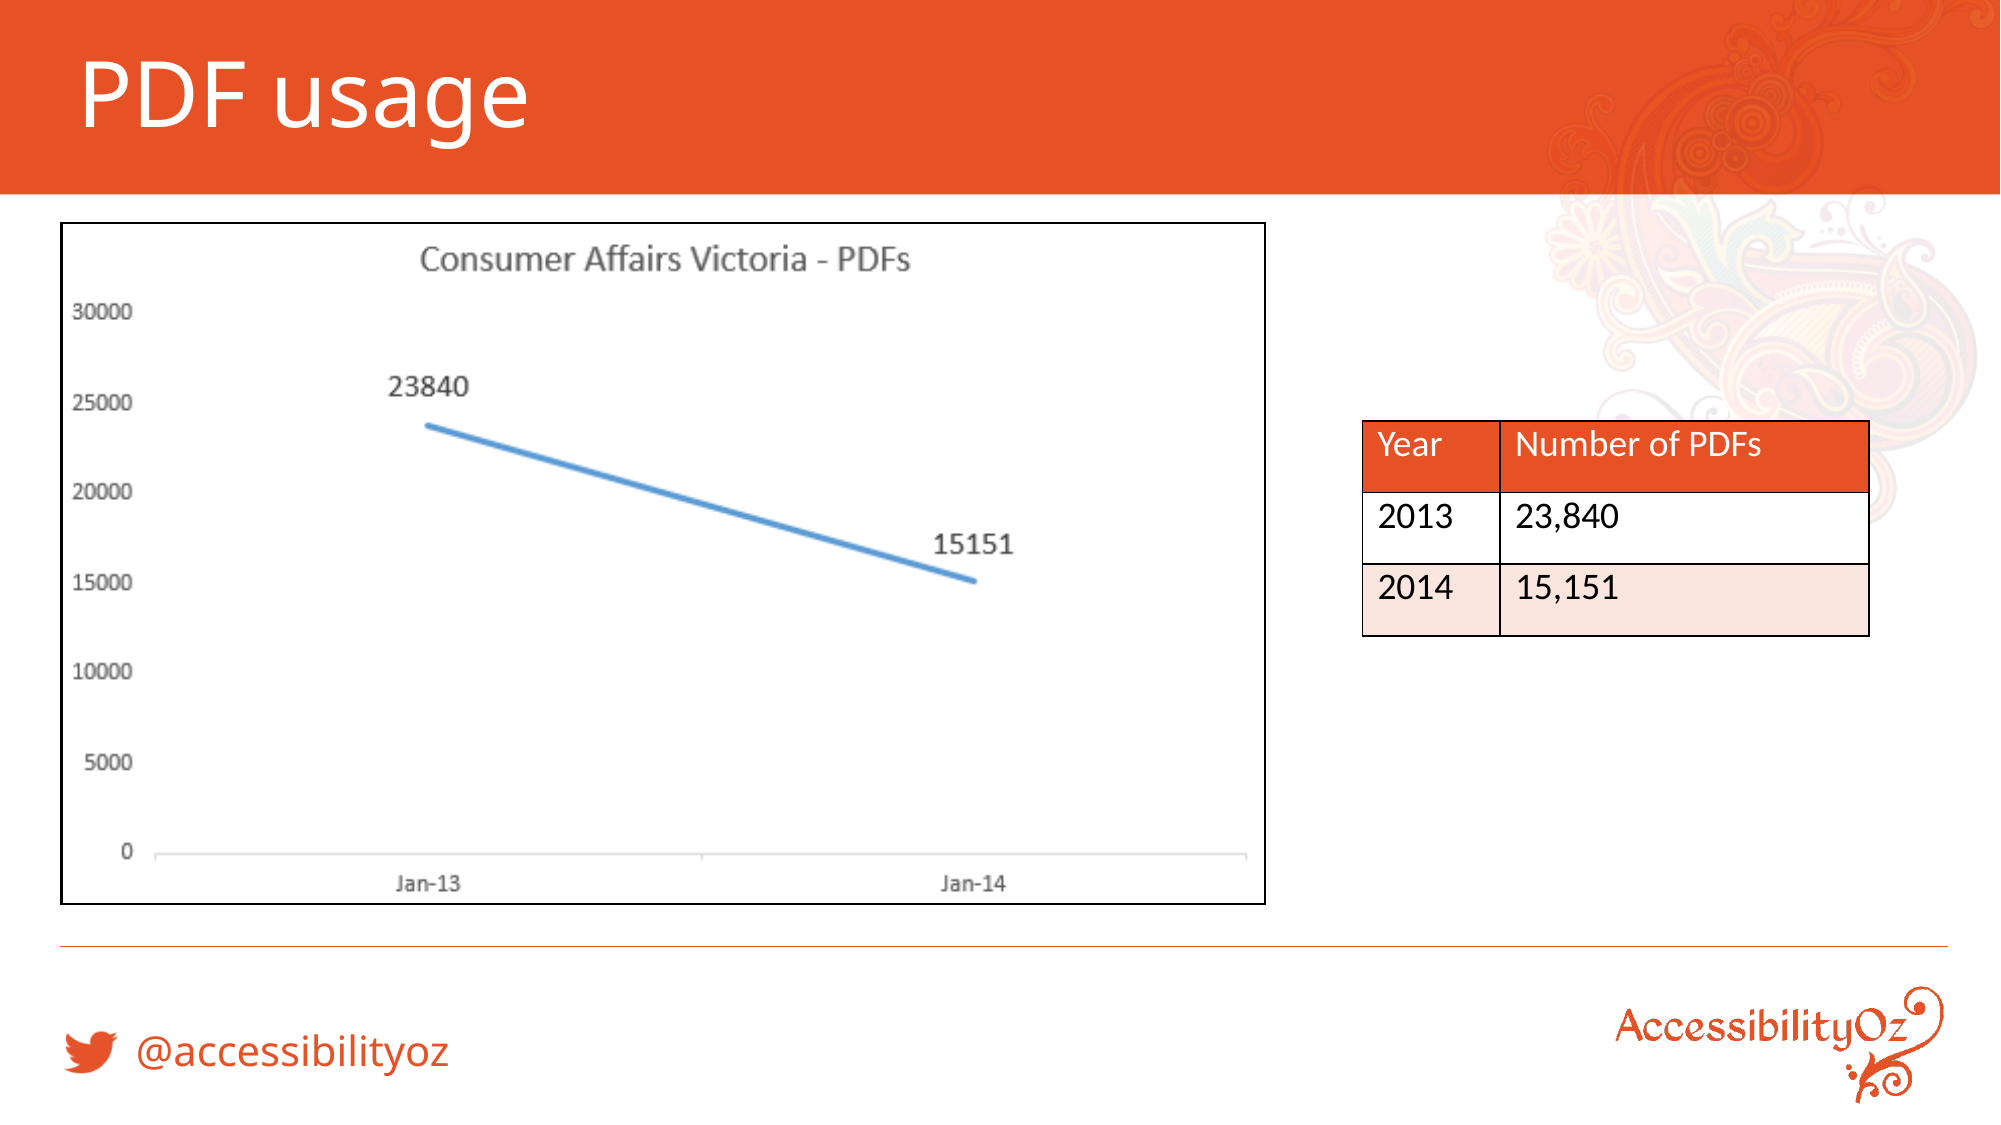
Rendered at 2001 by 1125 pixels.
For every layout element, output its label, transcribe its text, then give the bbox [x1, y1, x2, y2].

table_cell 23,840 [1501, 493, 1868, 563]
table_header Number of PDFs [1501, 422, 1868, 492]
table_cell 15,151 [1501, 565, 1868, 635]
title PDF usage [62, 35, 1944, 155]
table_cell 2014 [1363, 565, 1499, 635]
picture [62, 223, 1264, 904]
picture [60, 1019, 122, 1081]
picture [1582, 946, 1976, 1125]
table_cell 2013 [1363, 493, 1499, 563]
table_header Year [1363, 422, 1499, 492]
